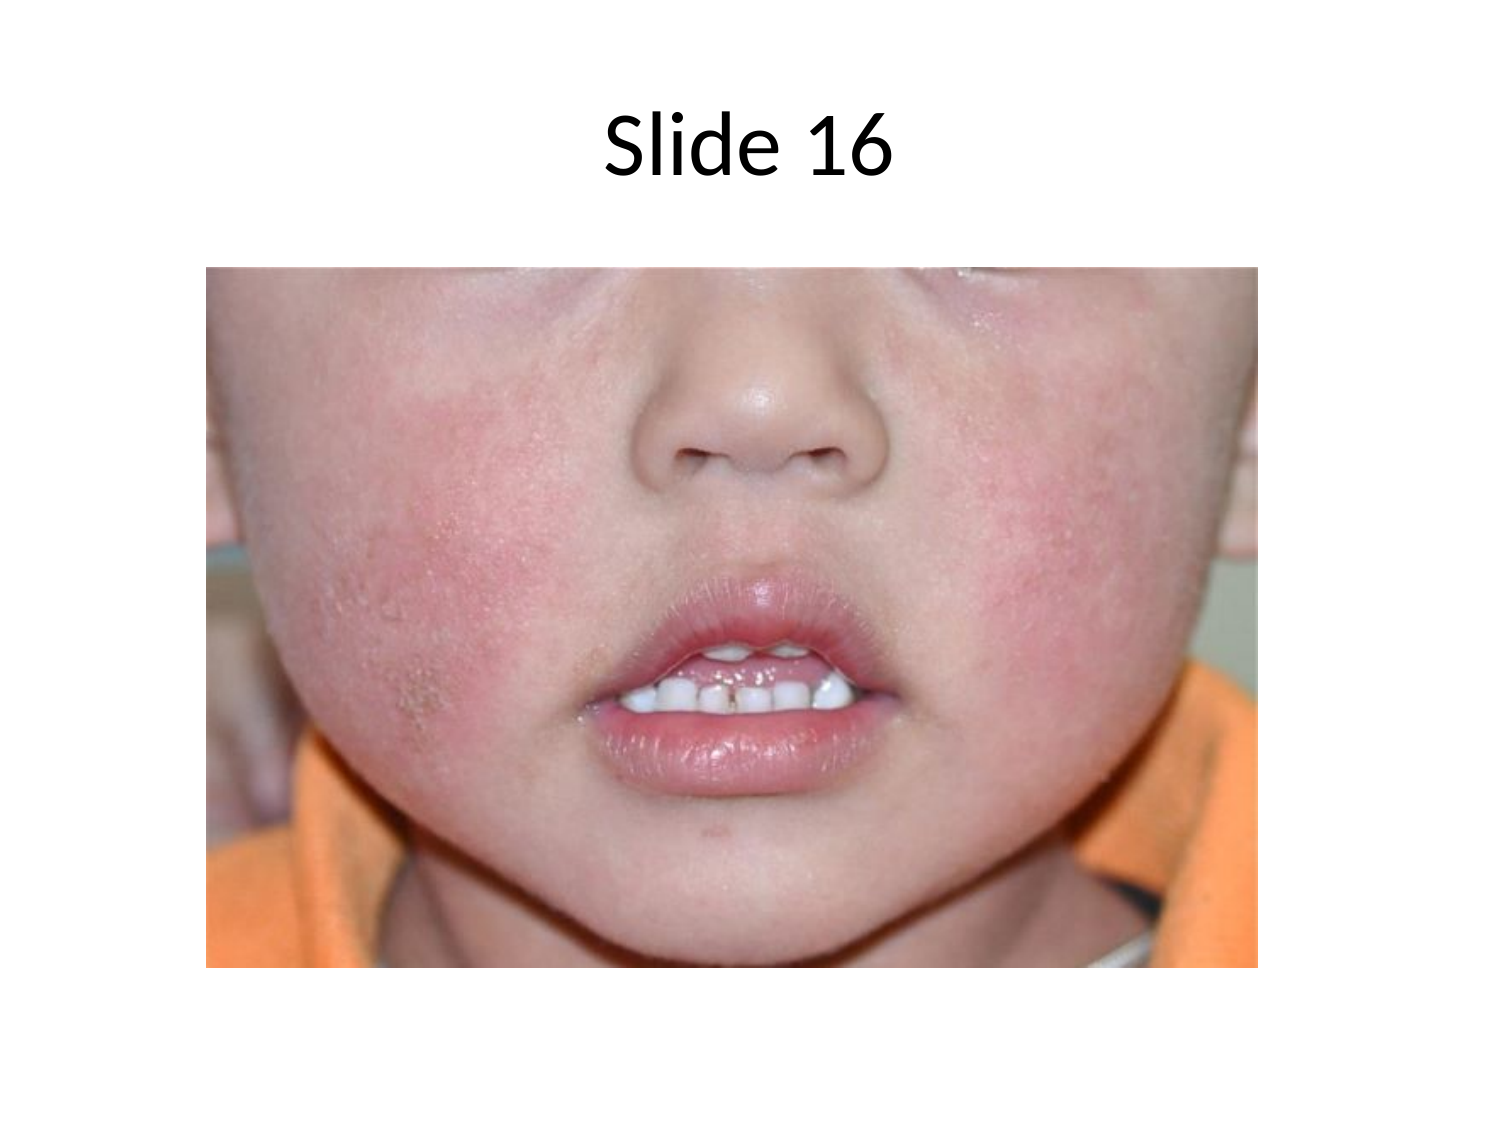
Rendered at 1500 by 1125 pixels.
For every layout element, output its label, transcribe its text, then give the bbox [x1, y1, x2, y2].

title Slide 16 [75, 45, 1425, 233]
picture [206, 266, 1259, 968]
